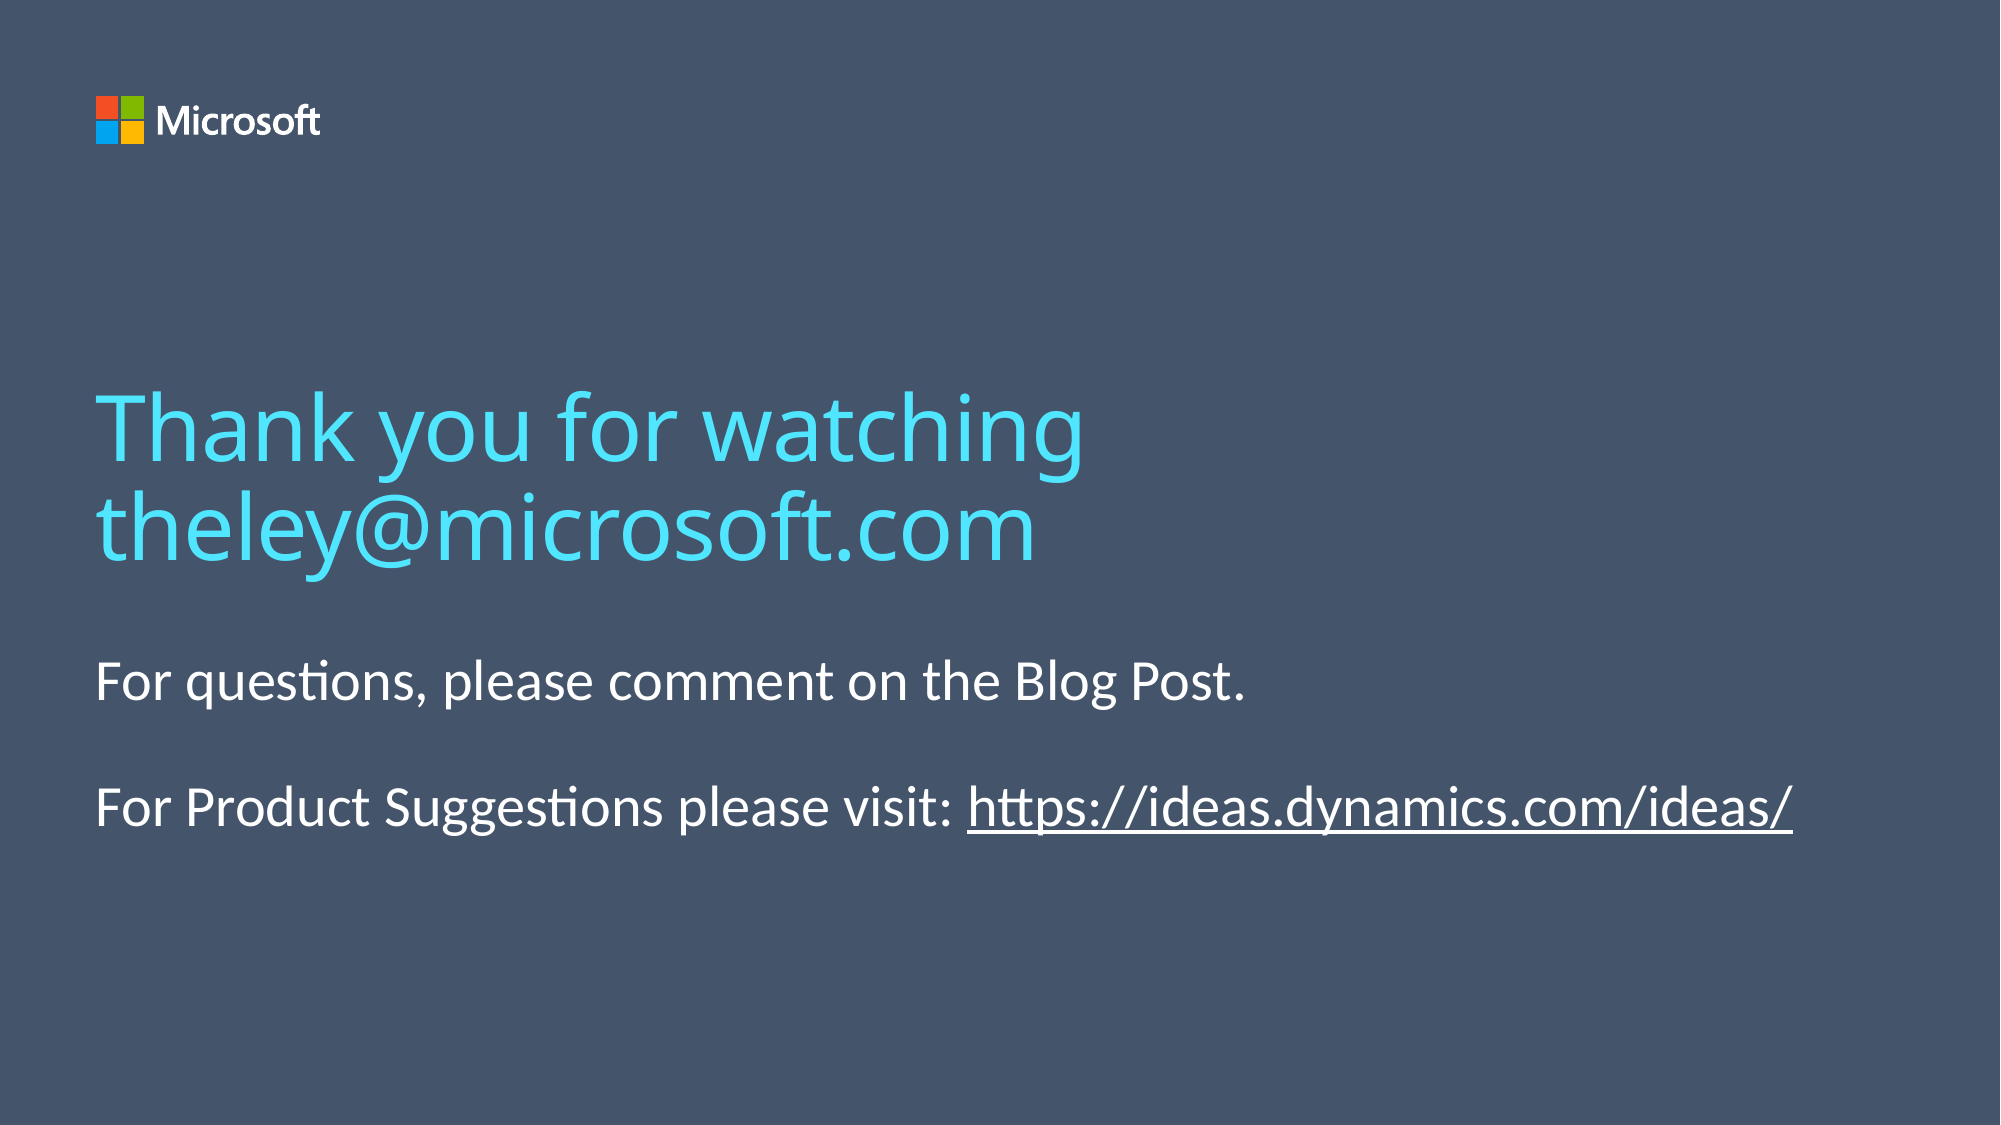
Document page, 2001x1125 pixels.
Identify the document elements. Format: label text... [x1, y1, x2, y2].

title Thank you for watching theley@microsoft.com [95, 379, 1596, 580]
list For questions, please comment on the Blog Post. For Product Suggestions please visit: https://ideas.dynamics.com/ideas/ [95, 650, 1870, 905]
